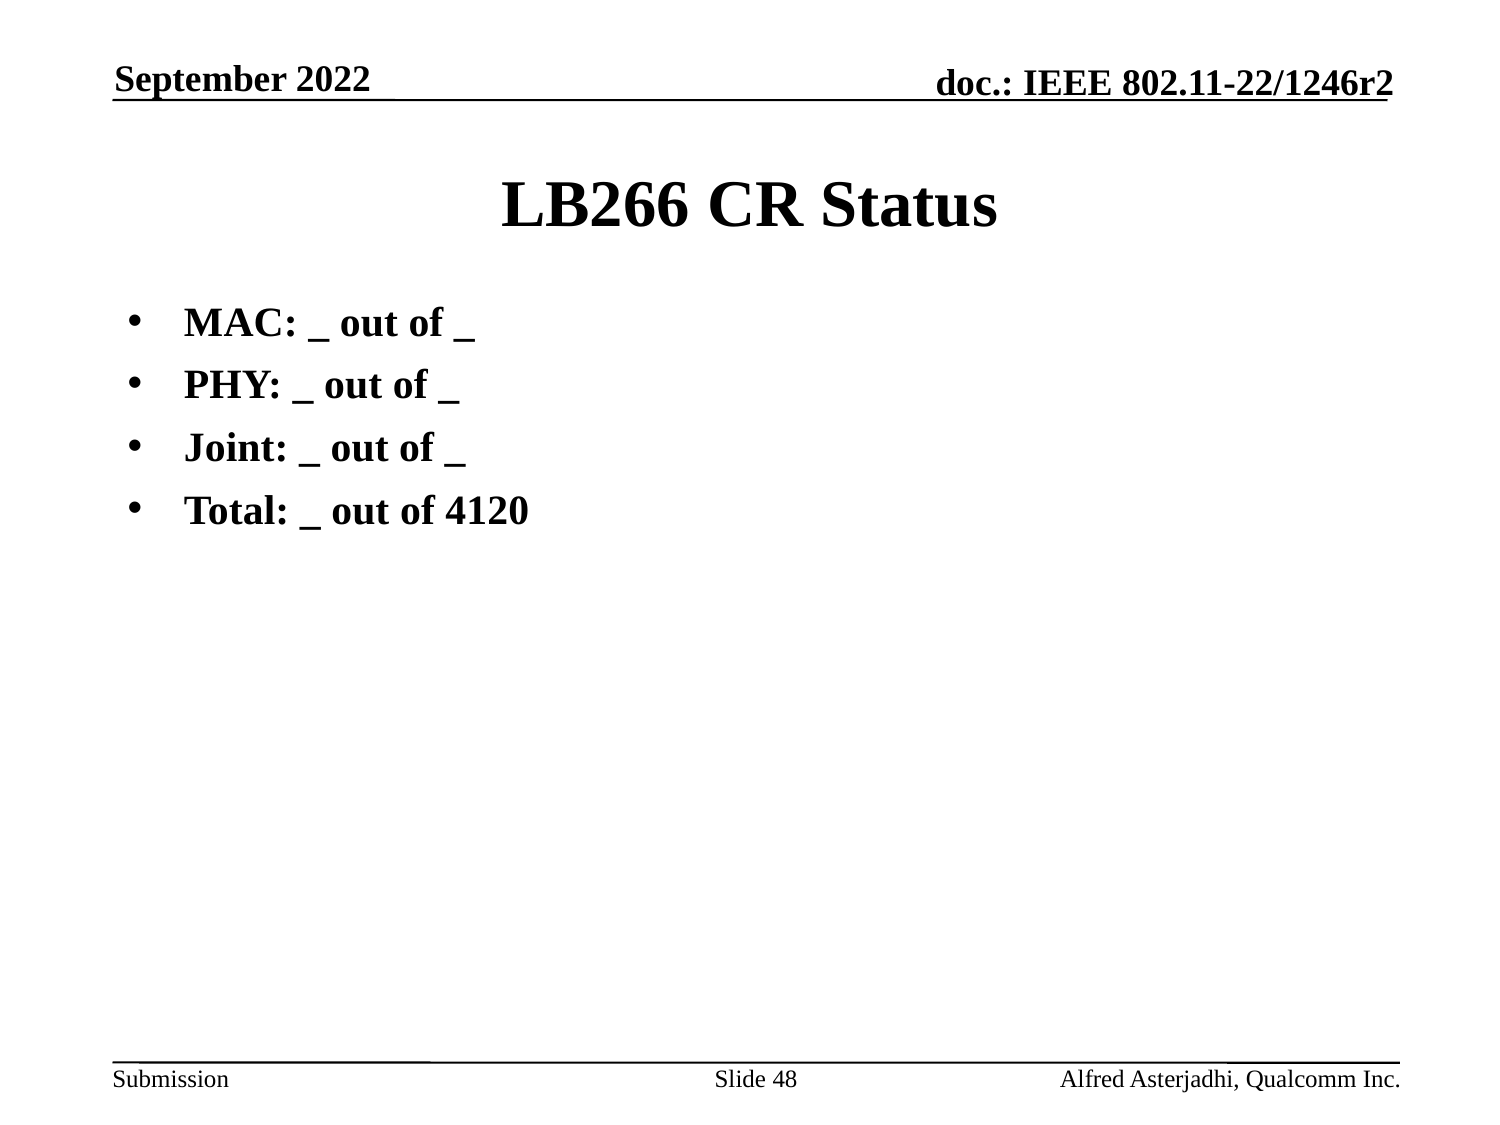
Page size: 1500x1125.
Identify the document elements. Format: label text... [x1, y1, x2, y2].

title LB266 CR Status [112, 112, 1388, 288]
list MAC: _ out of _ PHY: _ out of _ Joint: _ out of _ Total: _ out of 4120 [112, 286, 1413, 1000]
footer Alfred Asterjadhi, Qualcomm Inc. [878, 1061, 1402, 1093]
slide_number Slide 48 [712, 1061, 800, 1123]
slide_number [114, 54, 423, 100]
